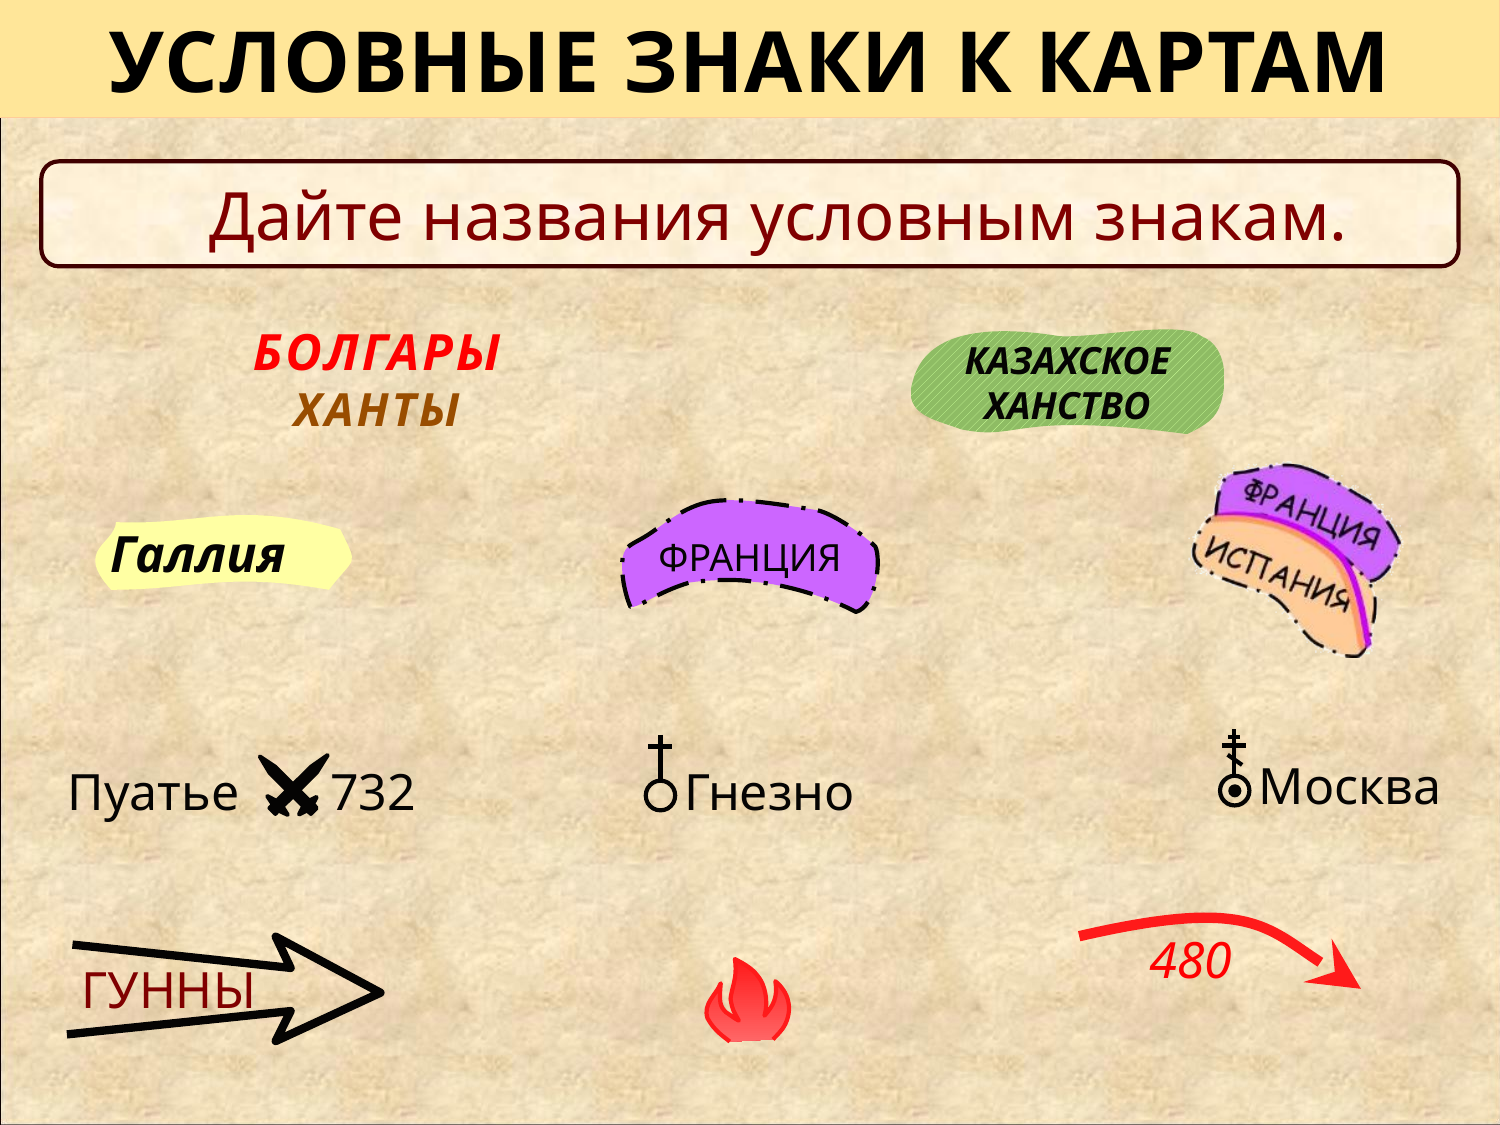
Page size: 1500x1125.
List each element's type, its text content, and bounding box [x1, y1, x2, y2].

text_box ГУННЫ [66, 934, 383, 1043]
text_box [1219, 729, 1455, 824]
text_box [704, 957, 792, 1044]
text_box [41, 752, 443, 829]
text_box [645, 734, 869, 829]
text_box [1078, 920, 1362, 998]
text_box КАЗАХСКОЕ ХАНСТВО [910, 329, 1225, 435]
text_box Галлия [95, 515, 352, 590]
picture [0, 118, 1500, 1125]
title УСЛОВНЫЕ ЗНАКИ К КАРТАМ [41, 0, 1459, 119]
text_box ФРАНЦИЯ [620, 498, 880, 614]
text_box БОЛГАРЫ ХАНТЫ [238, 313, 516, 443]
text_box Дайте названия условным знакам. [41, 161, 1459, 267]
